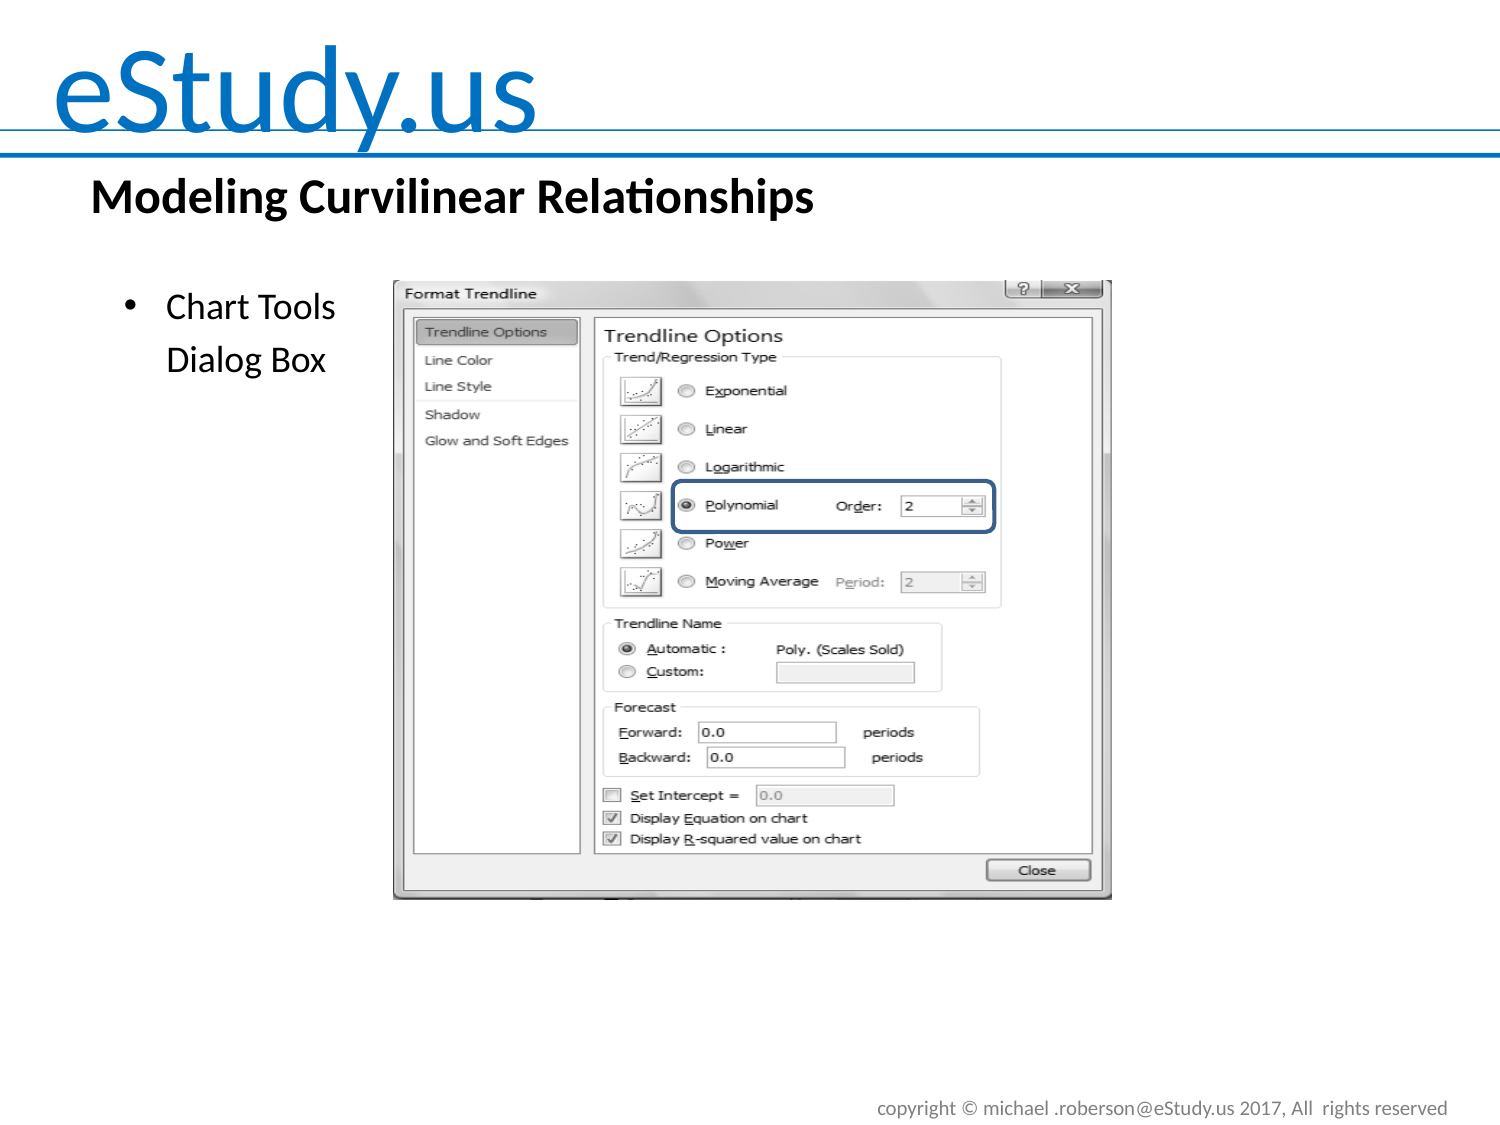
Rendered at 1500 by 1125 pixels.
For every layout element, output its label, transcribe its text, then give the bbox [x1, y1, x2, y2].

picture [393, 280, 1112, 900]
text_box Chart Tools Dialog Box [112, 276, 525, 412]
text_box Modeling Curvilinear Relationships [79, 151, 1355, 235]
